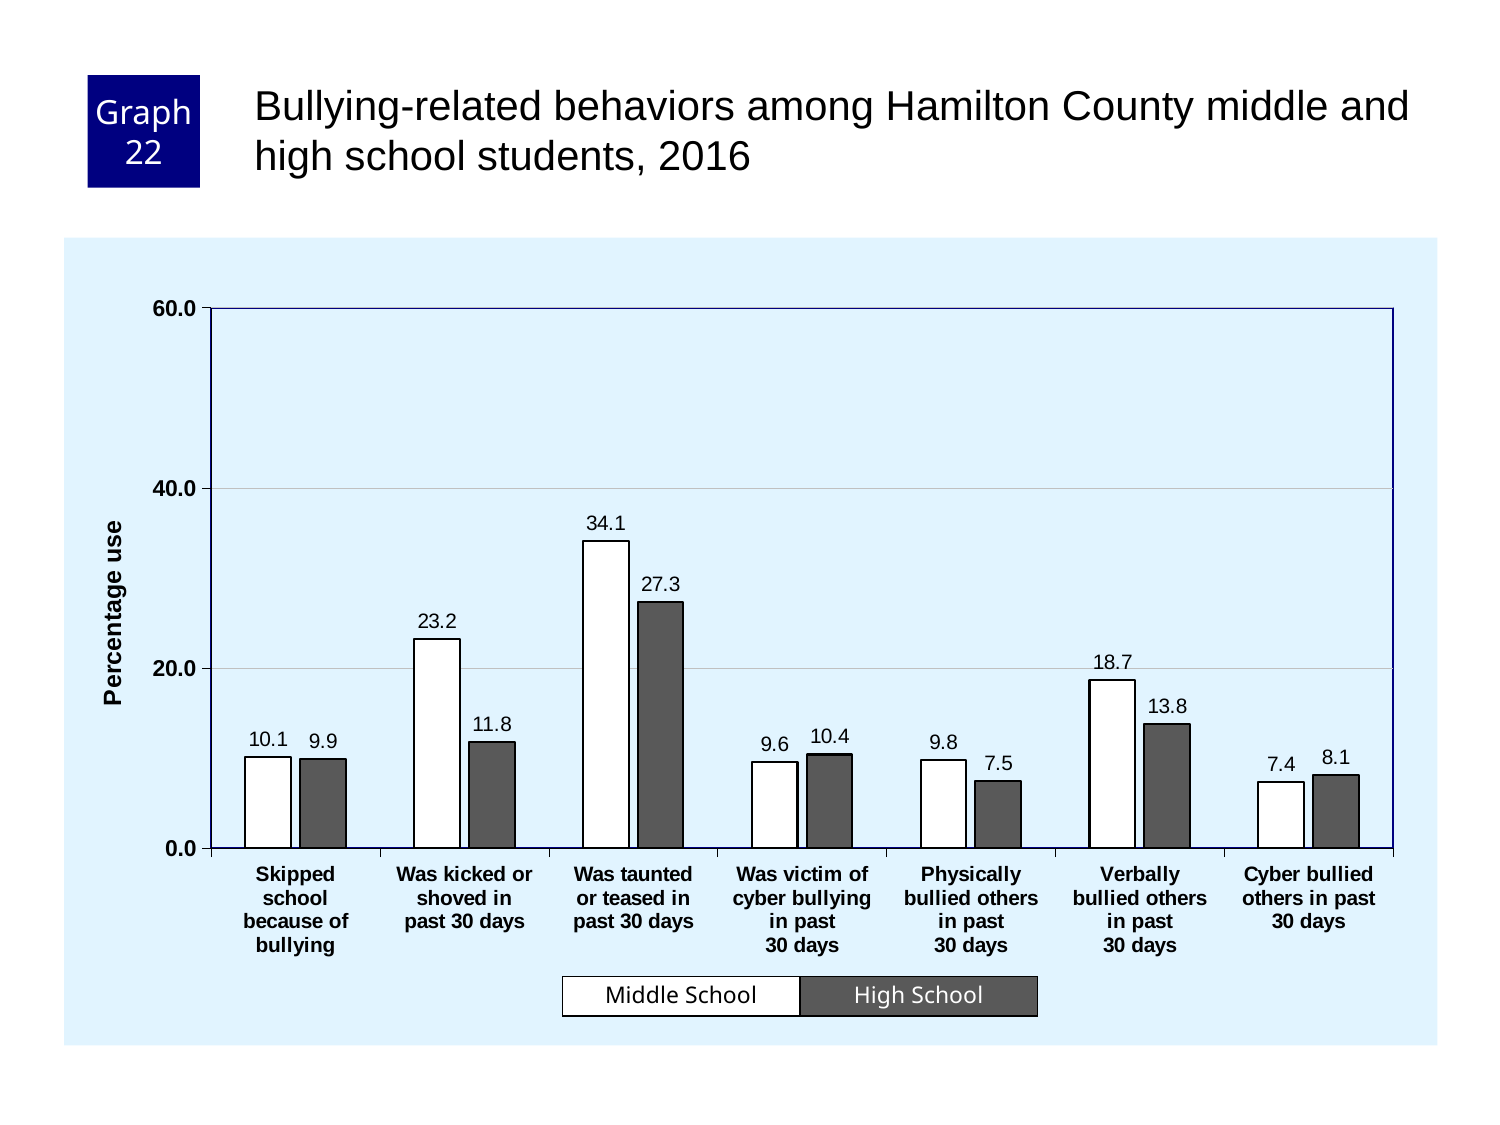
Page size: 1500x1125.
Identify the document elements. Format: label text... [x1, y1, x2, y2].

text_box Graph 22 [87, 75, 200, 188]
chart [63, 237, 1438, 1046]
text_box Bullying-related behaviors among Hamilton County middle and high school students, 2016 [249, 75, 1438, 200]
